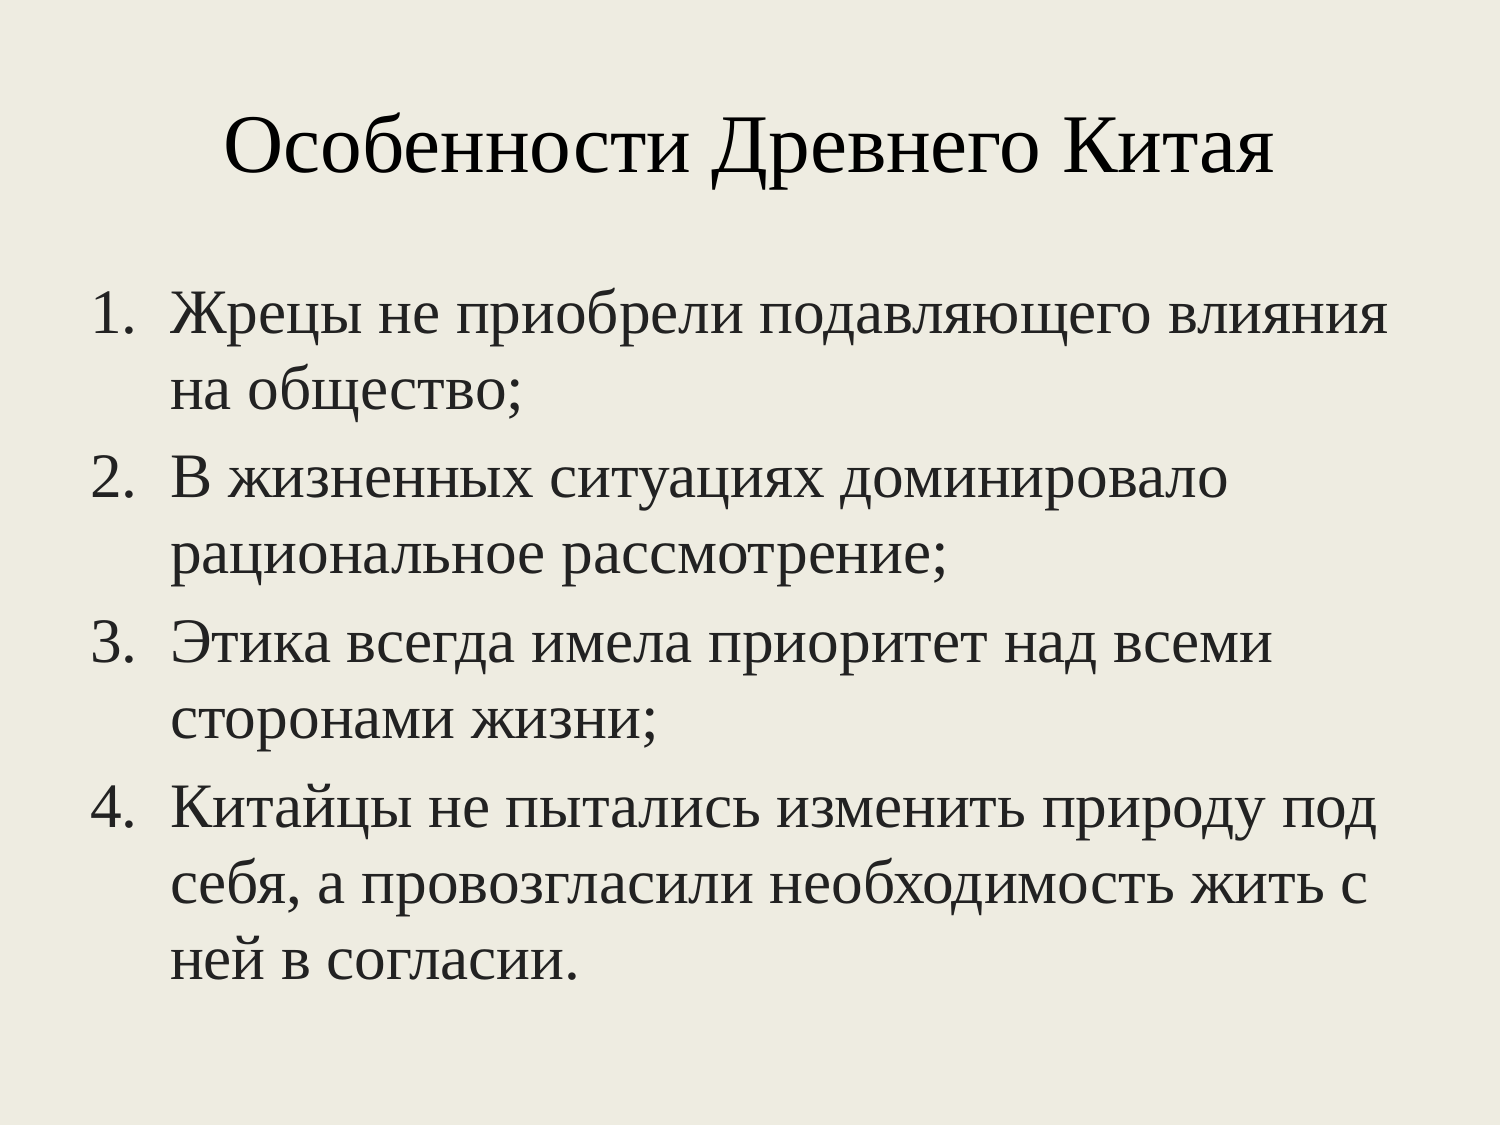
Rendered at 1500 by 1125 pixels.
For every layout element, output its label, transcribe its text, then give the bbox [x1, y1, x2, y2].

list Жрецы не приобрели подавляющего влияния на общество; В жизненных ситуациях доминировало рациональное рассмотрение; Этика всегда имела приоритет над всеми сторонами жизни; Китайцы не пытались изменить природу под себя, а провозгласили необходимость жить с ней в согласии. [75, 262, 1425, 1005]
title Особенности Древнего Китая [75, 45, 1425, 233]
